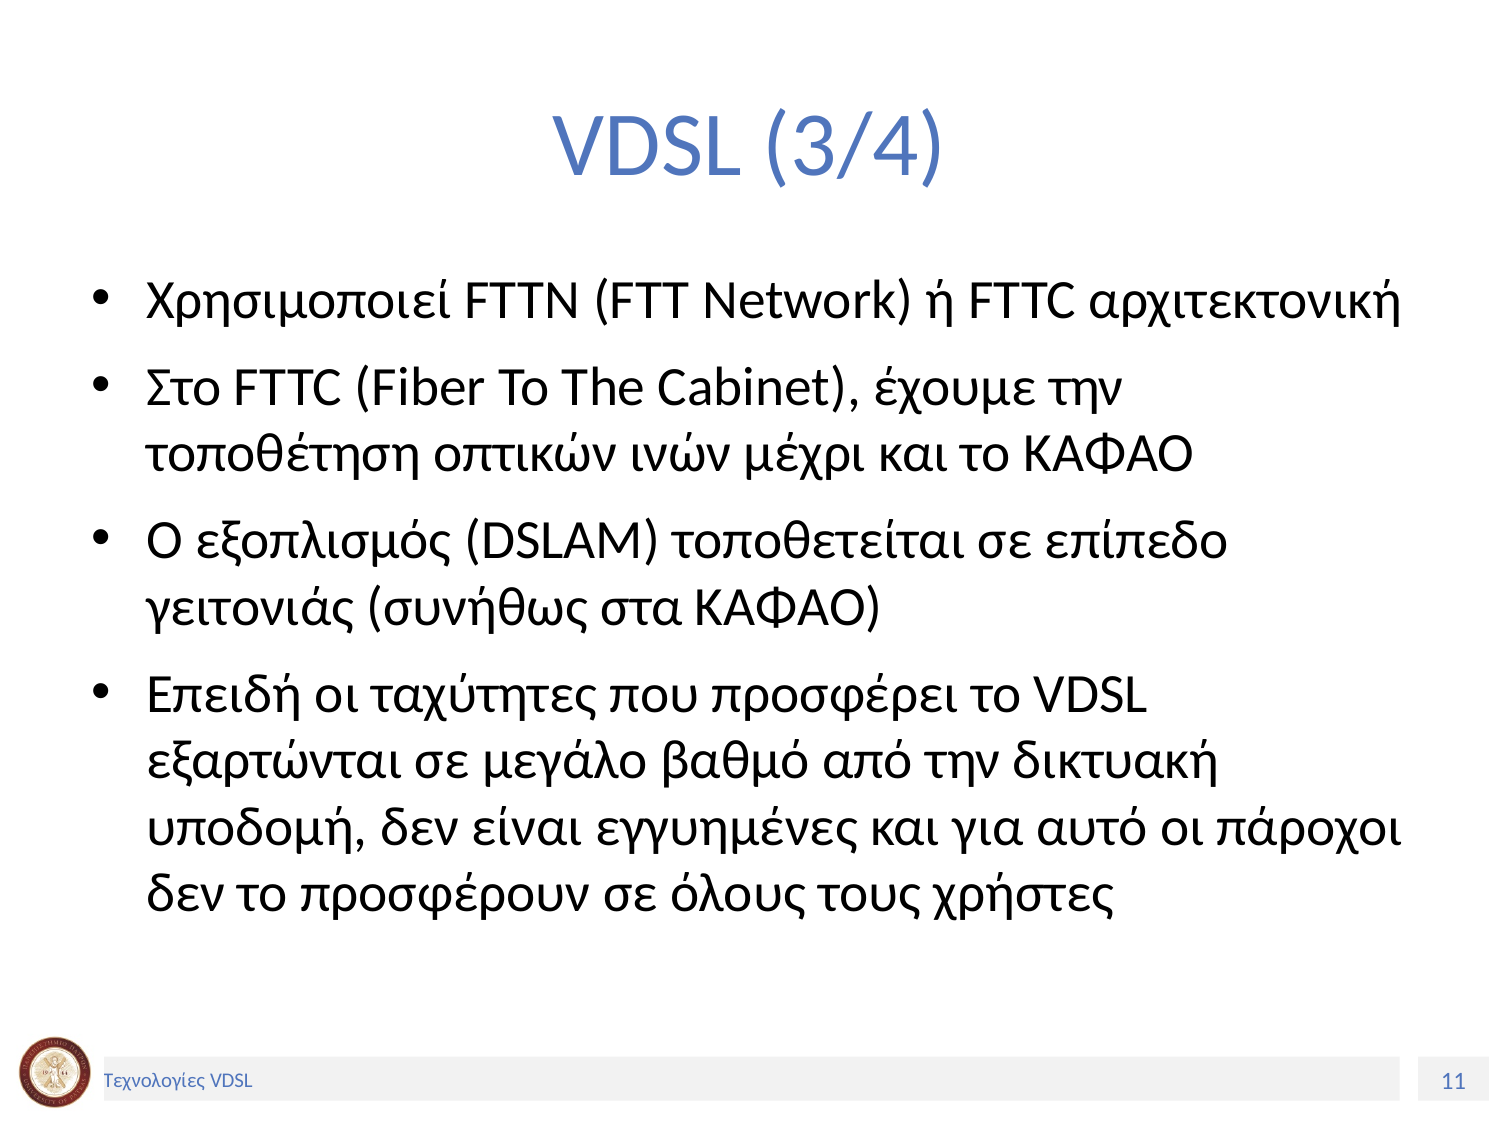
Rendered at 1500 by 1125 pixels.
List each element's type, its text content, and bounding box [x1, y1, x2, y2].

list Χρησιμοποιεί FTTN (FTT Network) ή FTTC αρχιτεκτονική Στο FTTC (Fiber To The Cabinet), έχουμε την τοποθέτηση οπτικών ινών μέχρι και το ΚΑΦΑΟ Ο εξοπλισμός (DSLAM) τοποθετείται σε επίπεδο γειτονιάς (συνήθως στα ΚΑΦΑΟ) Επειδή οι ταχύτητες που προσφέρει το VDSL εξαρτώνται σε μεγάλο βαθμό από την δικτυακή υποδομή, δεν είναι εγγυημένες και για αυτό οι πάροχοι δεν το προσφέρουν σε όλους τους χρήστες [76, 255, 1427, 998]
title VDSL (3/4) [75, 45, 1425, 233]
picture [5, 1023, 104, 1121]
